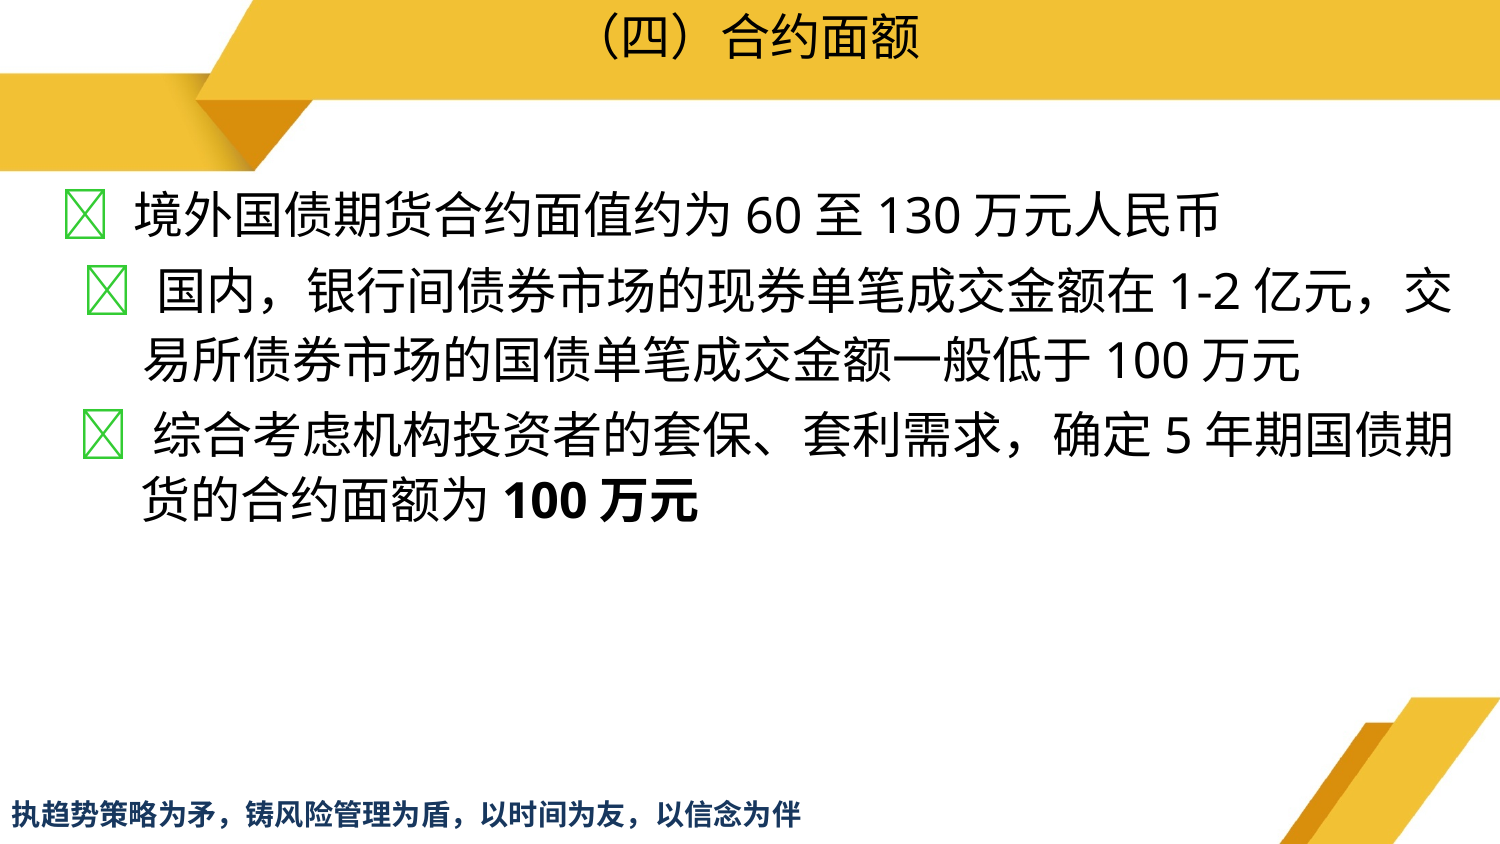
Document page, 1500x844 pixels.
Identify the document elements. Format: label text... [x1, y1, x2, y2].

text_box 货的合约面额为100万元 [140, 478, 700, 536]
text_box  综合考虑机构投资者的套保、套利需求，确定5年期国债期 [78, 409, 1455, 471]
text_box 易所债券市场的国债单笔成交金额一般低于100万元 [142, 334, 1302, 396]
picture [0, 0, 1500, 844]
title （四）合约面额 [70, 0, 1421, 72]
text_box  国内，银行间债券市场的现券单笔成交金额在1-2亿元，交 [82, 265, 1454, 328]
text_box  境外国债期货合约面值约为60至130万元人民币 [59, 188, 1224, 251]
